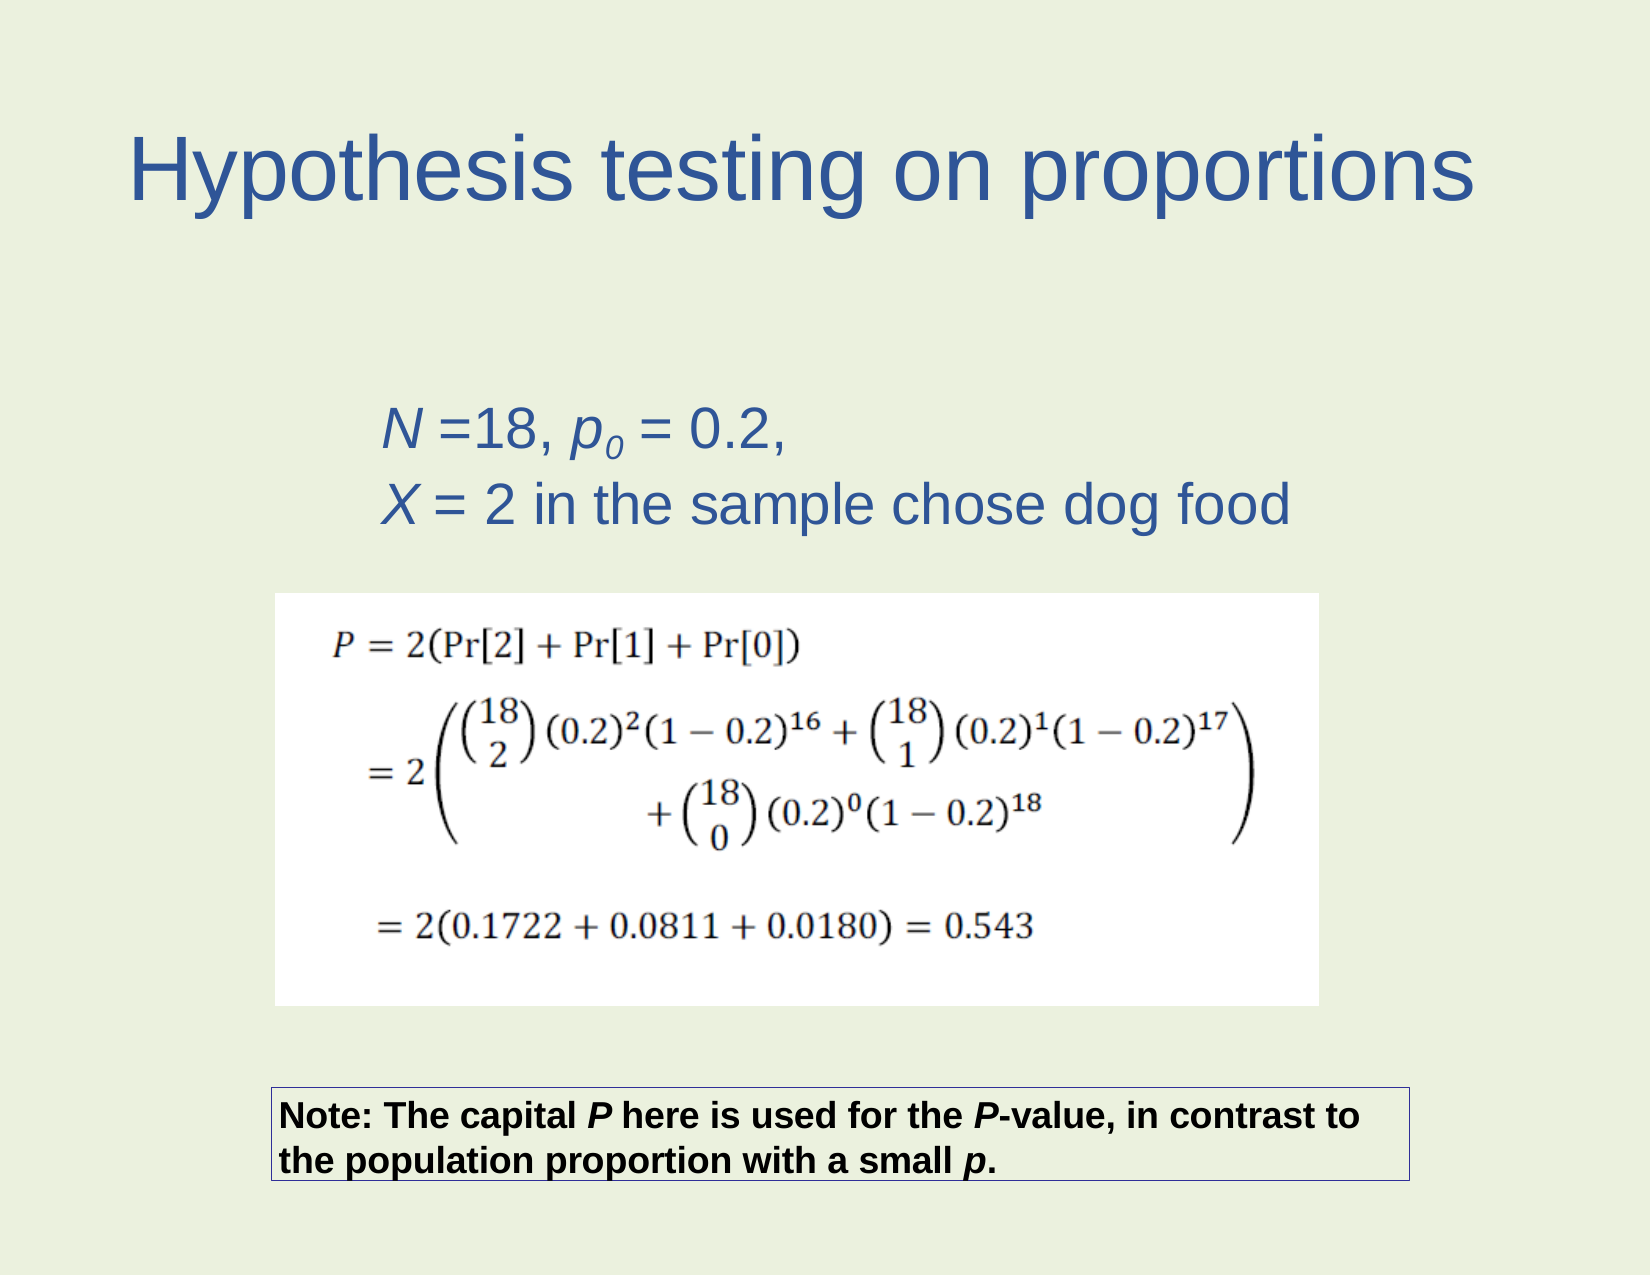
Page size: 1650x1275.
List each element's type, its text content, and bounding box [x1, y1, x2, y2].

picture [274, 593, 1319, 1006]
text_box N =18, p0 = 0.2, X = 2 in the sample chose dog food [375, 388, 1313, 536]
text_box Hypothesis testing on proportions [124, 99, 1563, 219]
text_box Note: The capital P here is used for the P-value, in contrast to the population proportion with a small p. [271, 1087, 1410, 1181]
